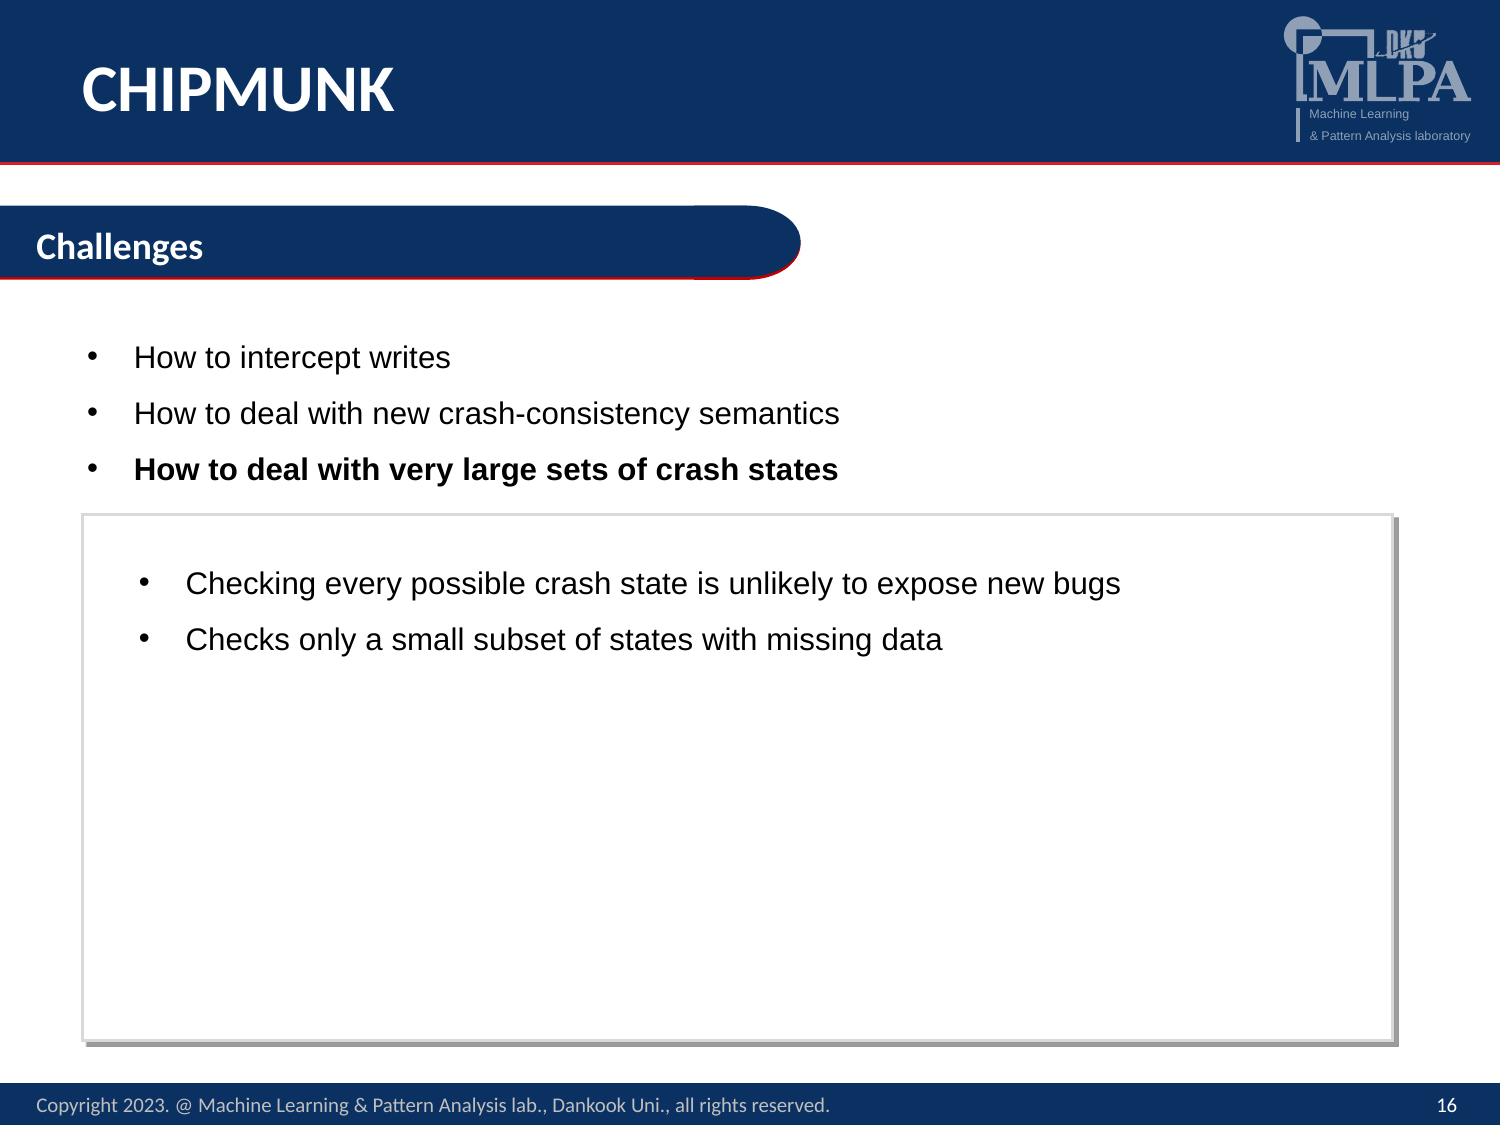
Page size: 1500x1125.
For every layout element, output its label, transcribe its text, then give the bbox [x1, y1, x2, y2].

text_box [82, 514, 1393, 1041]
text_box How to intercept writes How to deal with new crash-consistency semantics How to deal with very large sets of crash states [72, 311, 1016, 495]
text_box Checking every possible crash state is unlikely to expose new bugs Checks only a small subset of states with missing data [123, 536, 1369, 665]
slide_number 16 [1368, 1084, 1473, 1125]
title CHIPMUNK [67, 23, 1286, 134]
footer Copyright 2023. @ Machine Learning & Pattern Analysis lab., Dankook Uni., all rights reserved. [21, 1073, 850, 1125]
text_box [0, 205, 801, 280]
